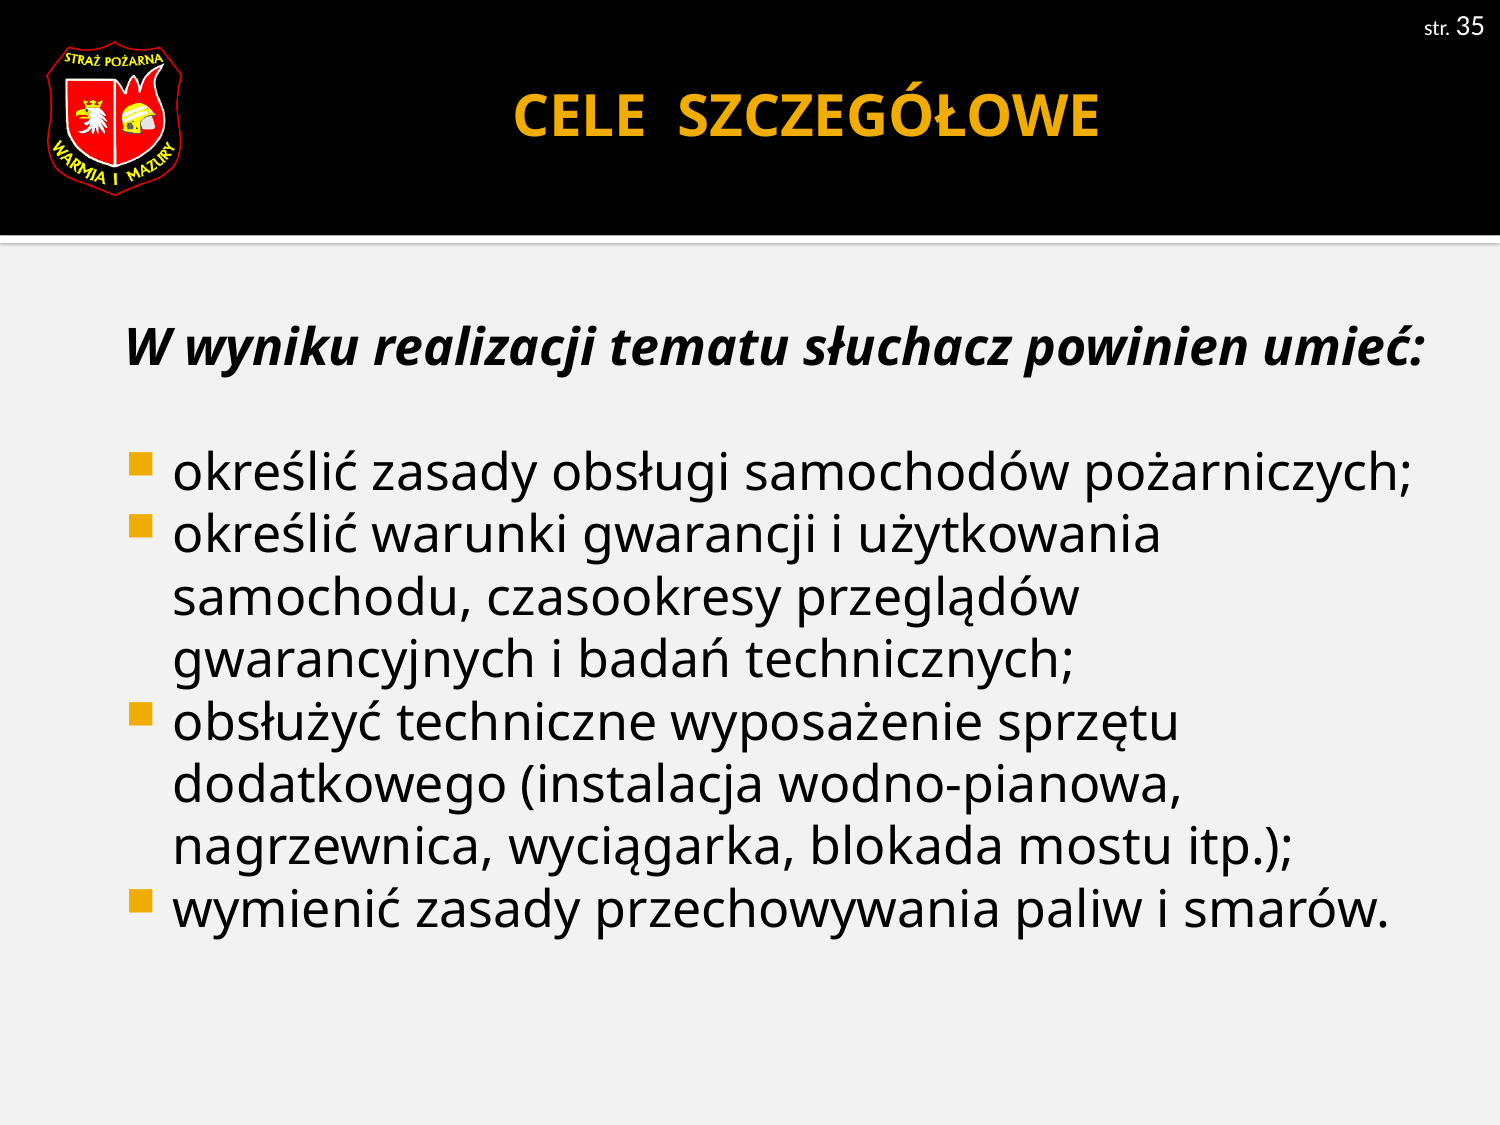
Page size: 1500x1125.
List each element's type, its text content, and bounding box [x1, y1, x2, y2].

picture [46, 41, 182, 196]
title CELE SZCZEGÓŁOWE [218, 41, 1388, 185]
list W wyniku realizacji tematu słuchacz powinien umieć: określić zasady obsługi samochodów pożarniczych; określić warunki gwarancji i użytkowania samochodu, czasookresy przeglądów gwarancyjnych i badań technicznych; obsłużyć techniczne wyposażenie sprzętu dodatkowego (instalacja wodno-pianowa, nagrzewnica, wyciągarka, blokada mostu itp.); wymienić zasady przechowywania paliw i smarów. [97, 298, 1447, 1059]
slide_number str. 35 [1404, 0, 1500, 41]
text_box [44, 268, 1405, 439]
